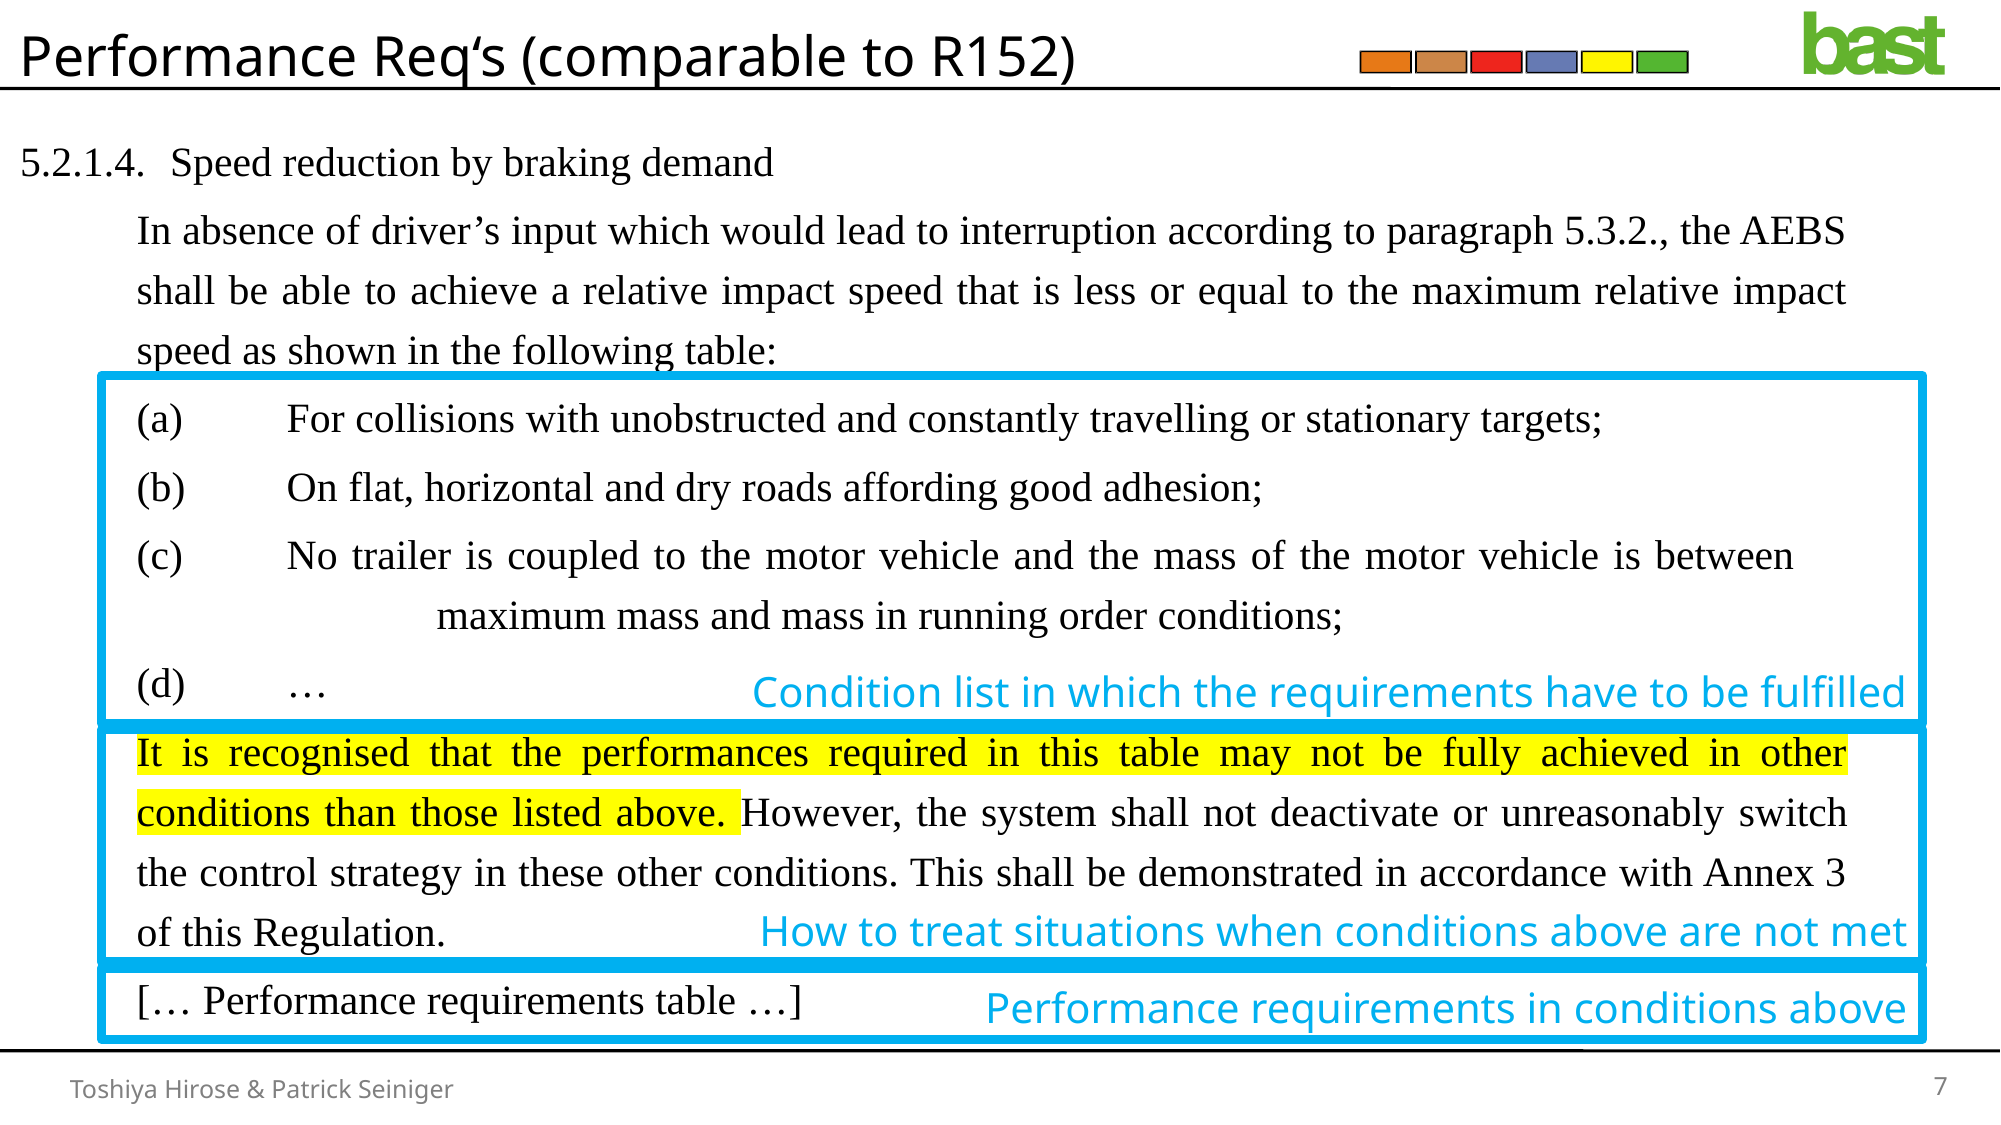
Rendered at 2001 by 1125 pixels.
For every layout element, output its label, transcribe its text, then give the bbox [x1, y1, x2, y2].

text_box Condition list in which the requirements have to be fulfilled [101, 375, 1923, 724]
picture [1803, 11, 1945, 75]
text_box How to treat situations when conditions above are not met [101, 729, 1923, 962]
title Performance Req‘s (comparable to R152) [19, 0, 1583, 116]
text_box Performance requirements in conditions above [101, 967, 1923, 1040]
list 5.2.1.4. Speed reduction by braking demand In absence of driver’s input which would lead to interruption according to paragraph 5.3.2., the AEBS shall be able to achieve a relative impact speed that is less or equal to the maximum relative impact speed as shown in the following table: (a) For collisions with unobstructed and constantly travelling or stationary targets; (b) On flat, horizontal and dry roads affording good adhesion; (c) No trailer is coupled to the motor vehicle and the mass of the motor vehicle is between maximum mass and mass in running order conditions; (d) … It is recognised that the performances required in this table may not be fully achieved in other conditions than those listed above. However, the system shall not deactivate or unreasonably switch the control strategy in these other conditions. This shall be demonstrated in accordance with Annex 3 of this Regulation. [… Performance requirements table …] [19, 116, 1865, 904]
